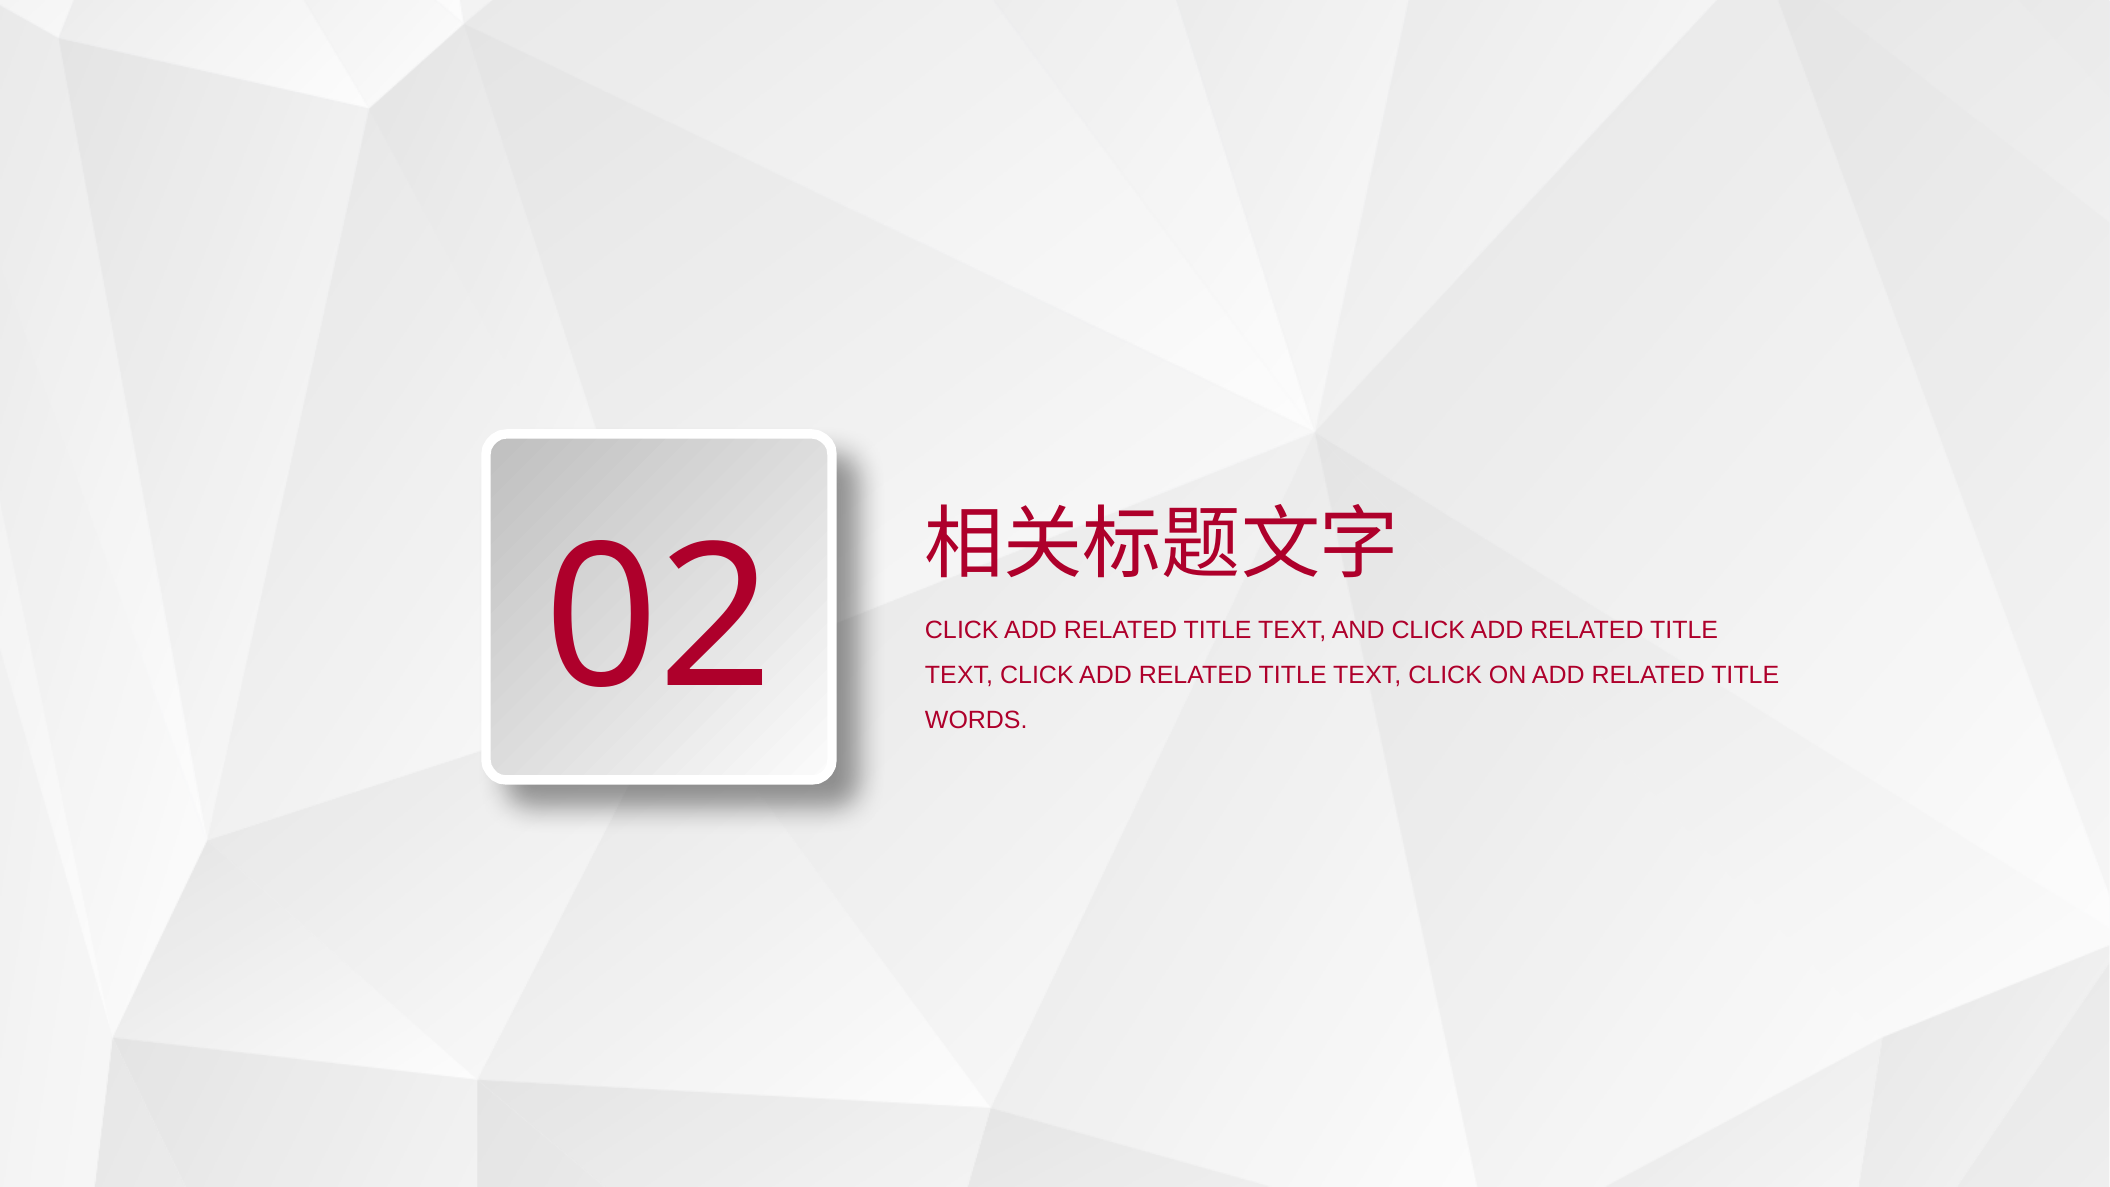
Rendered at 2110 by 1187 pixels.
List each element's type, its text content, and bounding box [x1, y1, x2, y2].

text_box CLICK ADD RELATED TITLE TEXT, AND CLICK ADD RELATED TITLE TEXT, CLICK ADD RELATED TITLE TEXT, CLICK ON ADD RELATED TITLE WORDS. [910, 591, 1799, 741]
text_box [485, 433, 832, 780]
text_box 相关标题文字 [910, 484, 1433, 591]
picture [0, 0, 2110, 1187]
text_box 02 [511, 478, 807, 733]
